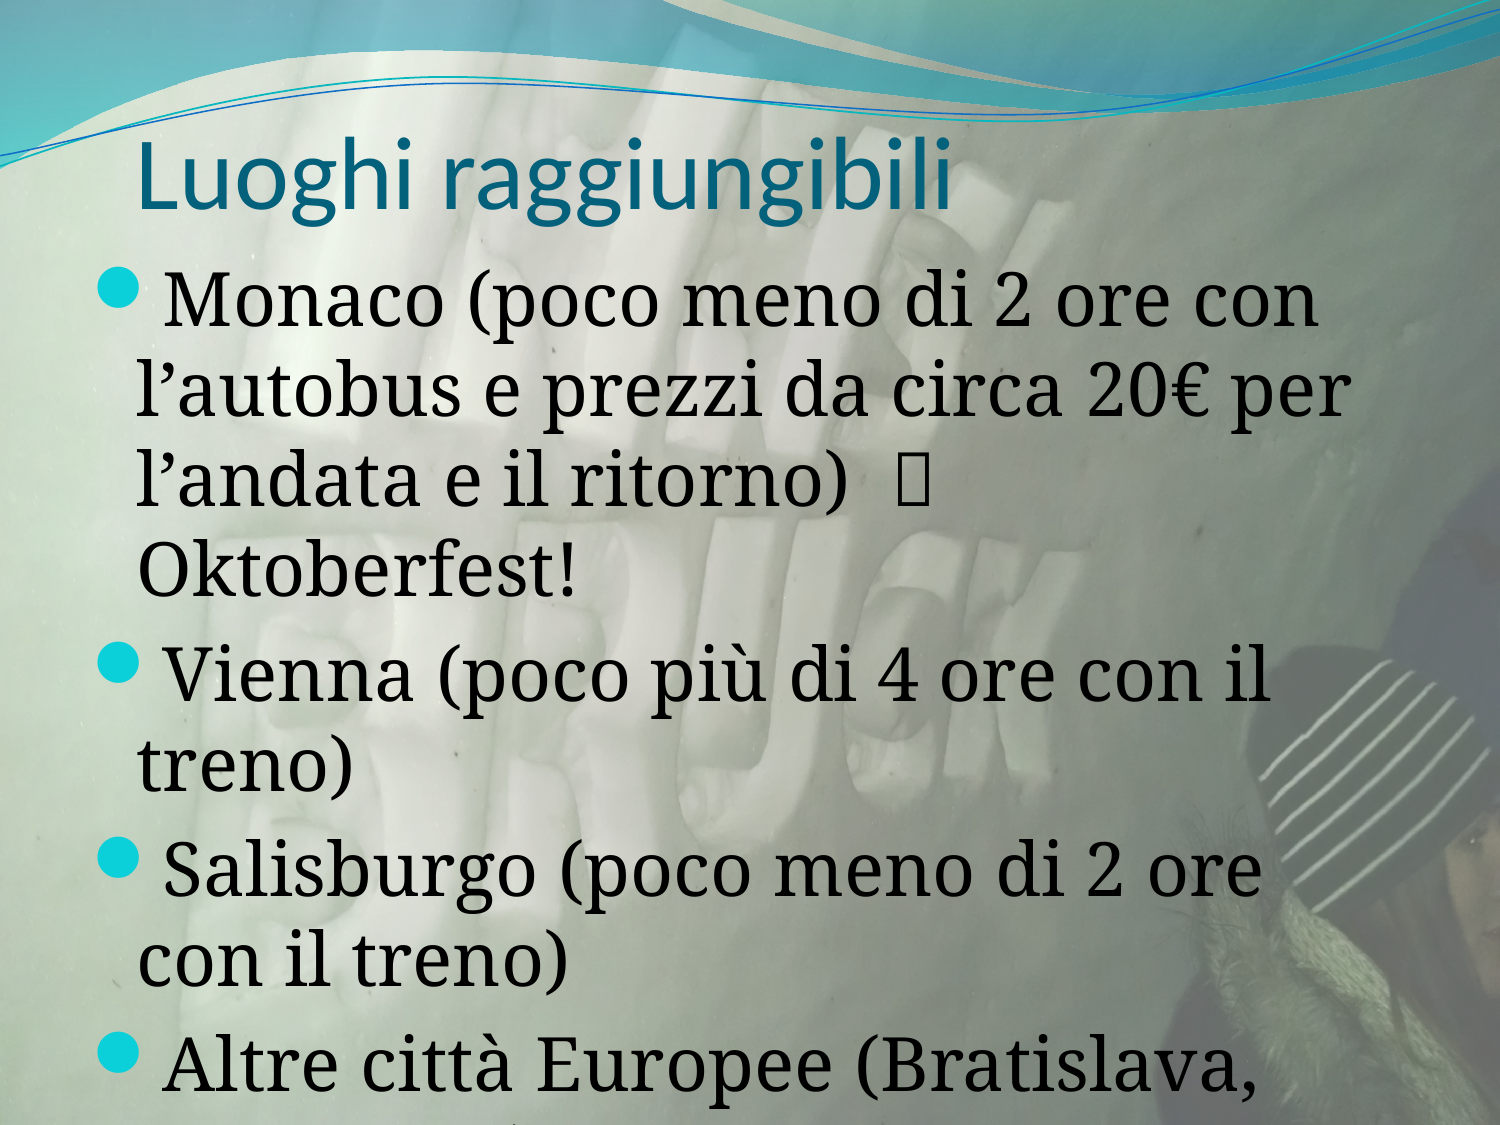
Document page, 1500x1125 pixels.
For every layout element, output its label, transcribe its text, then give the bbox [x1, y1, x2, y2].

list Monaco (poco meno di 2 ore con l’autobus e prezzi da circa 20€ per l’andata e il ritorno)  Oktoberfest! Vienna (poco più di 4 ore con il treno) Salisburgo (poco meno di 2 ore con il treno) Altre città Europee (Bratislava, Praga, ecc.) [76, 243, 1427, 1074]
title Luoghi raggiungibili [135, 42, 1486, 231]
